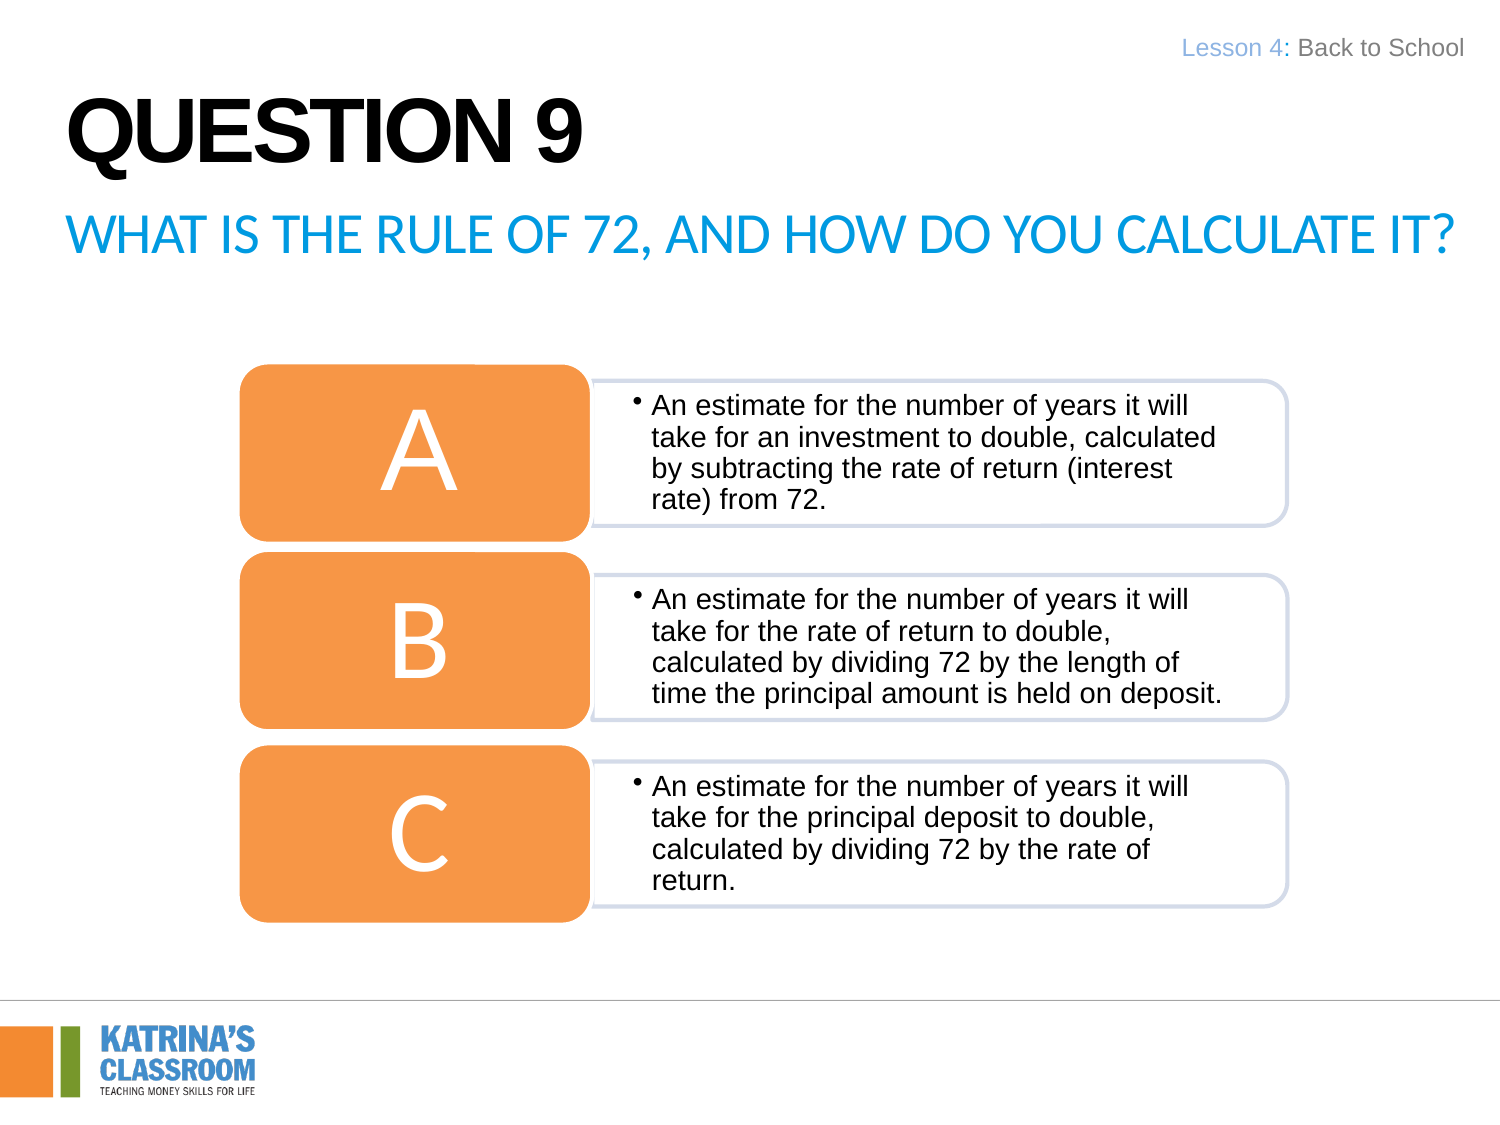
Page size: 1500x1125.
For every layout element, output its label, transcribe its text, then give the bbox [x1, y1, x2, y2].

picture [0, 987, 1500, 1015]
text_box Lesson 4: Back to School [600, 24, 1478, 73]
text_box Question 9 [49, 50, 1350, 176]
list What is the Rule of 72, and how do you calculate it? [50, 187, 1475, 338]
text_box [237, 362, 1288, 926]
